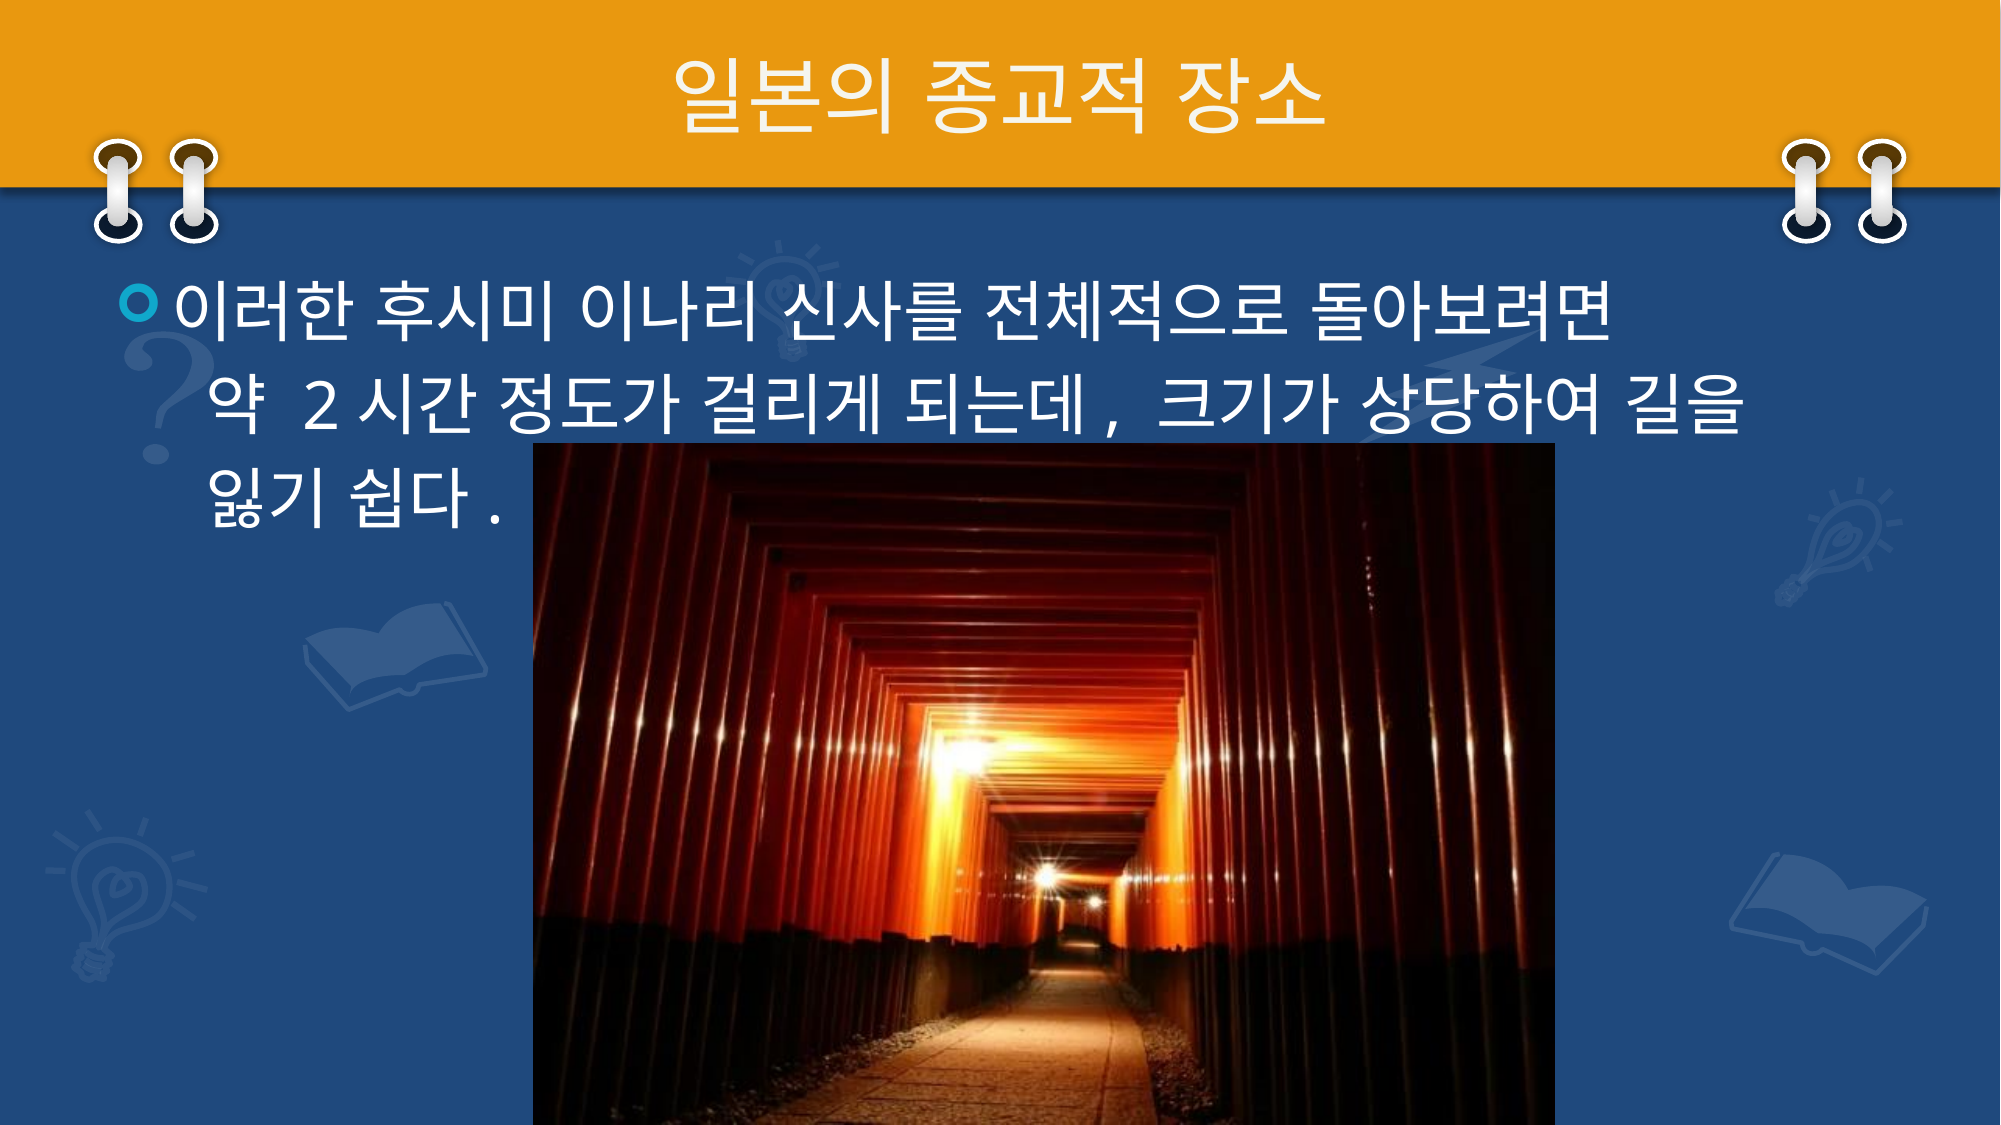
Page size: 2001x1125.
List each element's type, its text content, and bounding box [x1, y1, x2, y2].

list 이러한 후시미 이나리 신사를 전체적으로 돌아보려면 약 2시간 정도가 걸리게 되는데, 크기가 상당하여 길을 잃기 쉽다. [99, 262, 1900, 1005]
picture [532, 443, 1555, 1125]
title 일본의 종교적 장소 [99, 0, 1900, 188]
